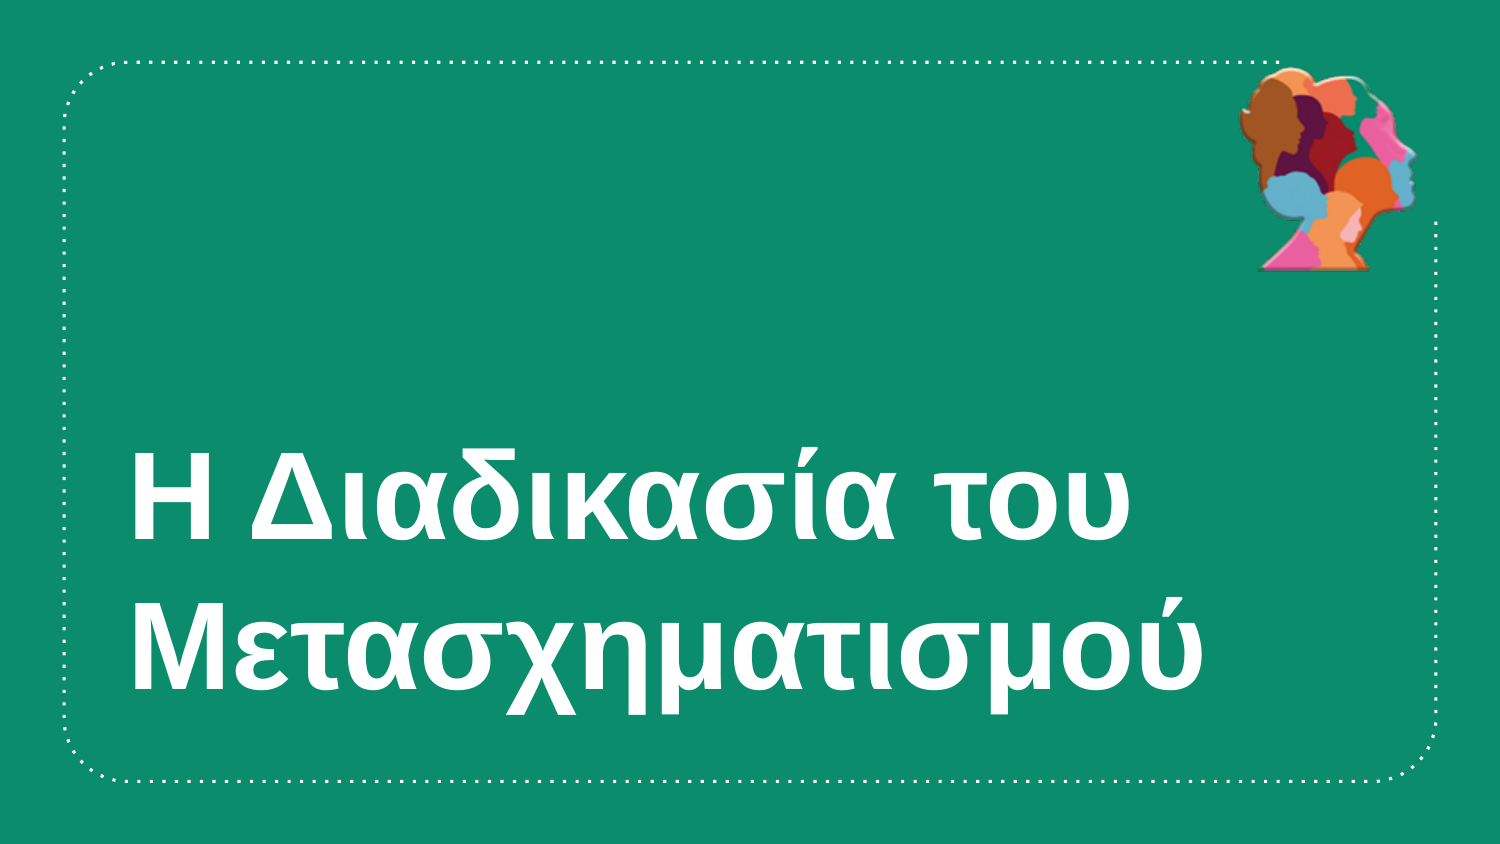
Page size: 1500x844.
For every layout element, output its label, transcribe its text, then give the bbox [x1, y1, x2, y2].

picture [1228, 63, 1436, 281]
title Η Διαδικασία του Μετασχηματισμού [112, 539, 1388, 730]
